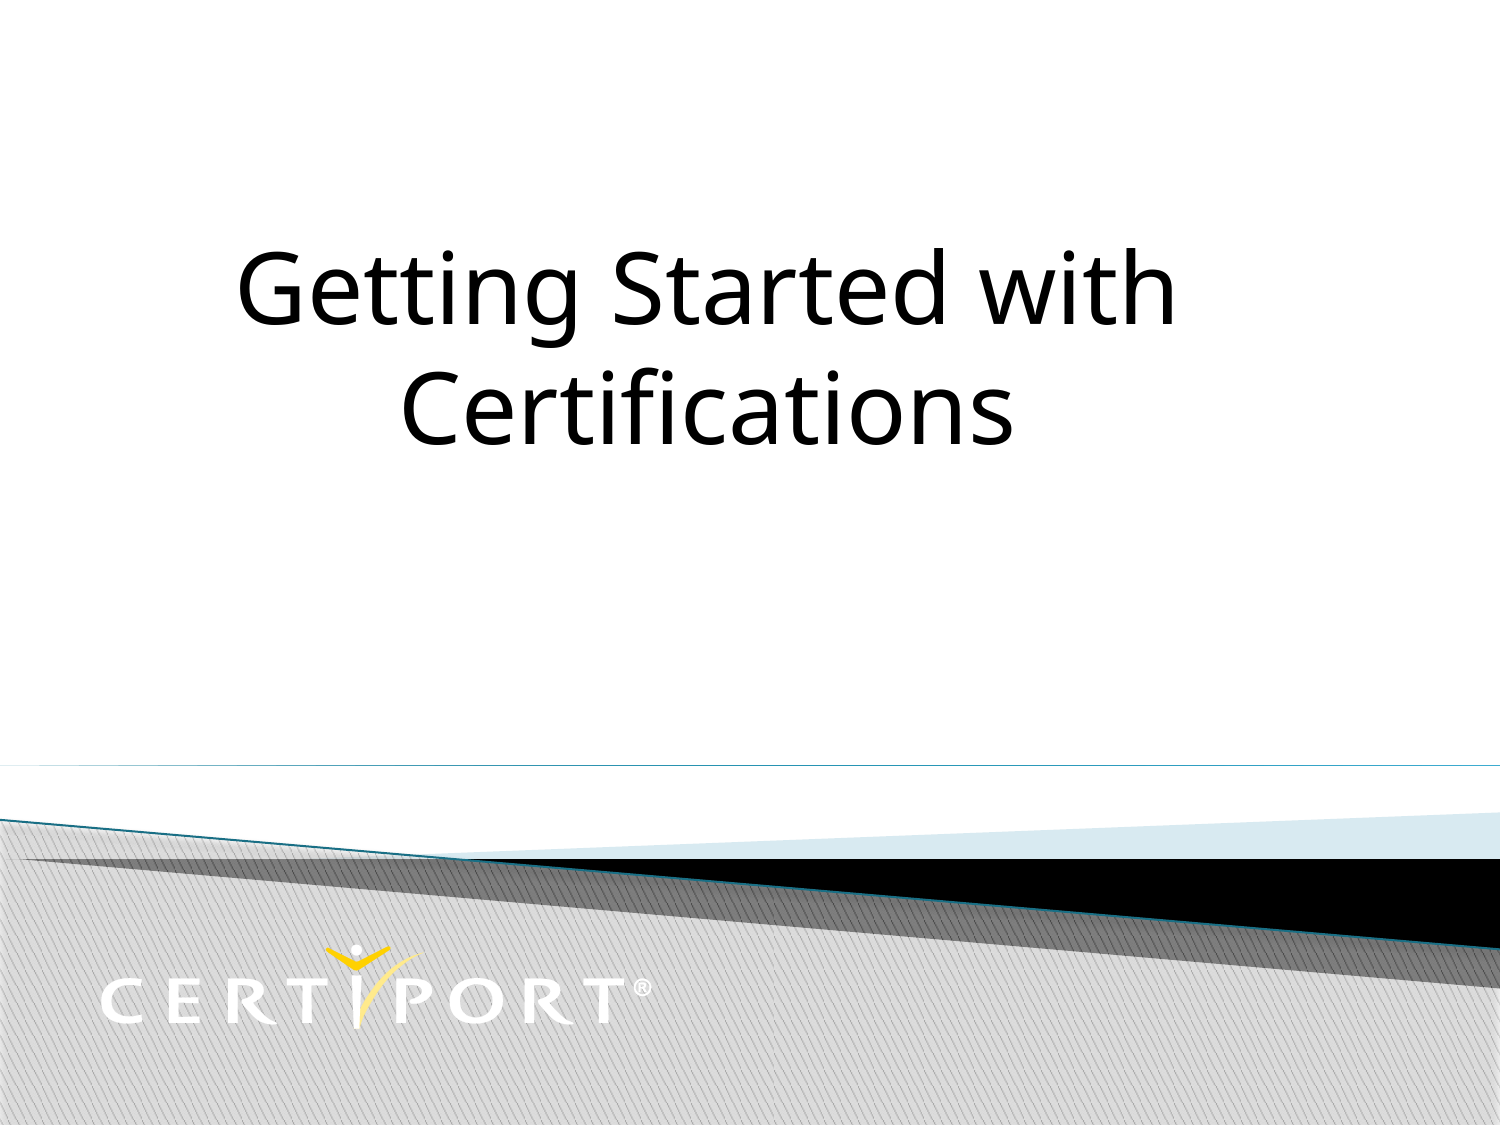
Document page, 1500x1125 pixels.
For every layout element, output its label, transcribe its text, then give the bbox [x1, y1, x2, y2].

text_box Getting Started with Certifications [195, 217, 1221, 472]
picture [101, 943, 653, 1029]
subtitle [112, 592, 1388, 790]
picture [5, 859, 1500, 989]
